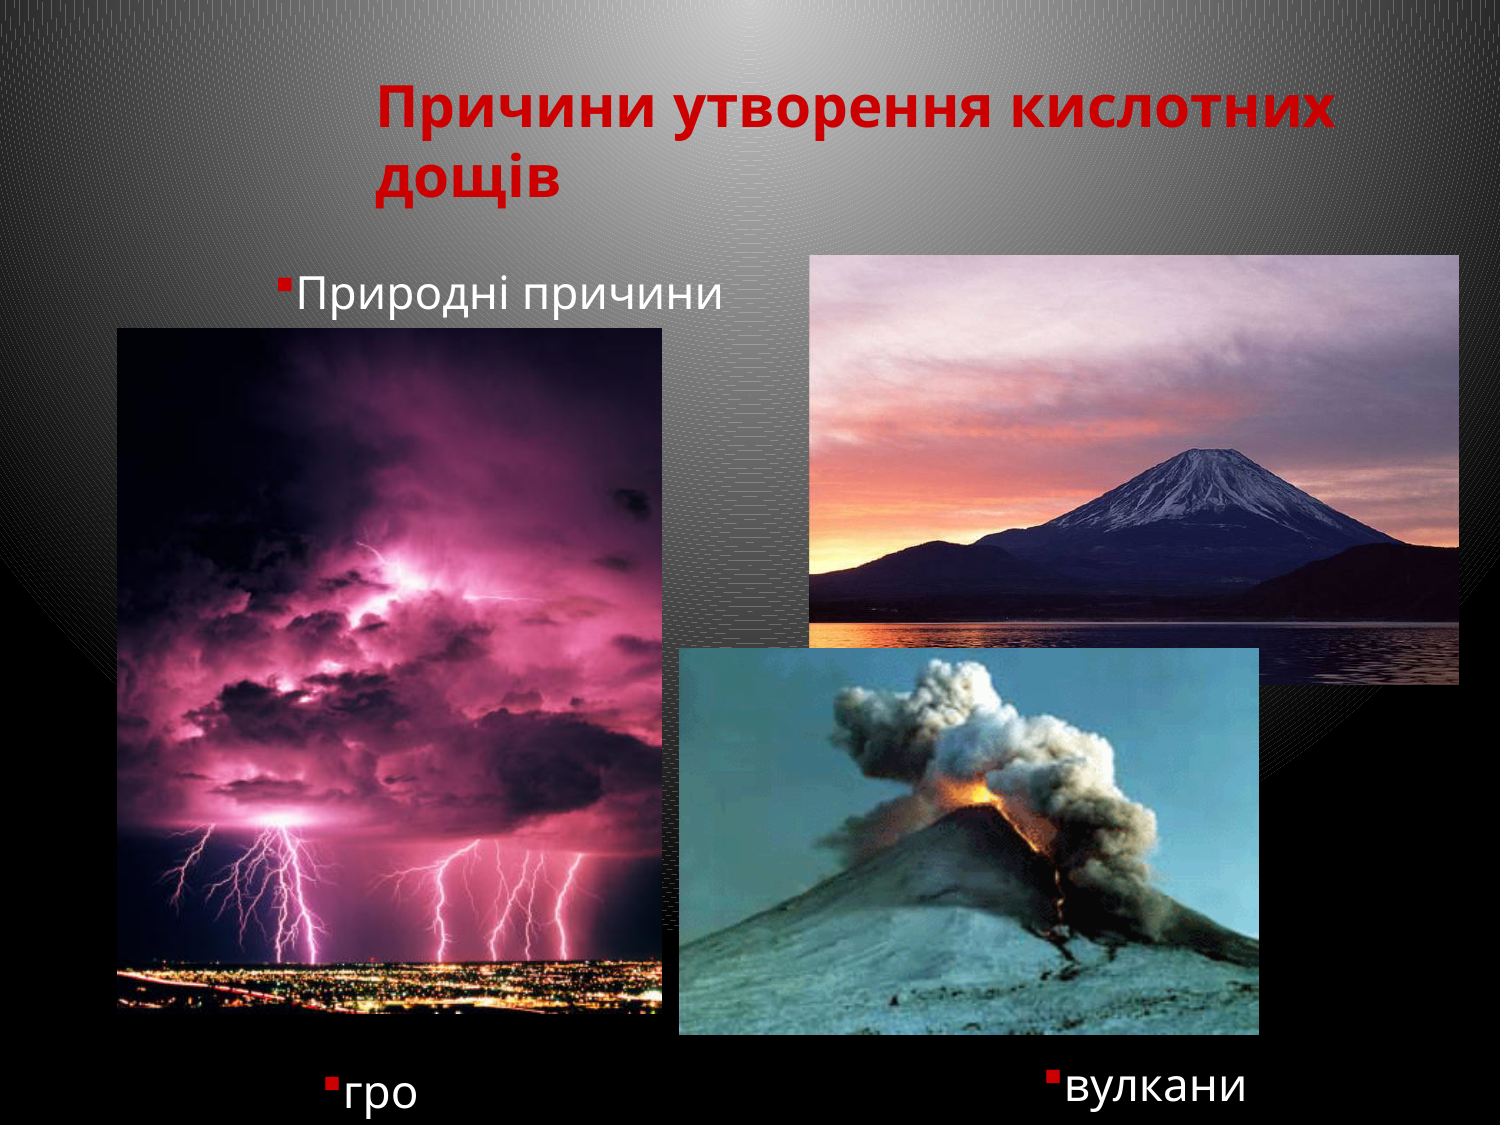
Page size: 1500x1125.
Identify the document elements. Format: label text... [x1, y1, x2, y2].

text_box Природні причини [194, 267, 803, 374]
list вулкани [997, 1058, 1282, 1125]
title Причини утворення кислотних дощів [359, 44, 1426, 233]
picture [116, 327, 662, 1014]
picture [678, 255, 1459, 1036]
text_box гроза [242, 1065, 455, 1125]
